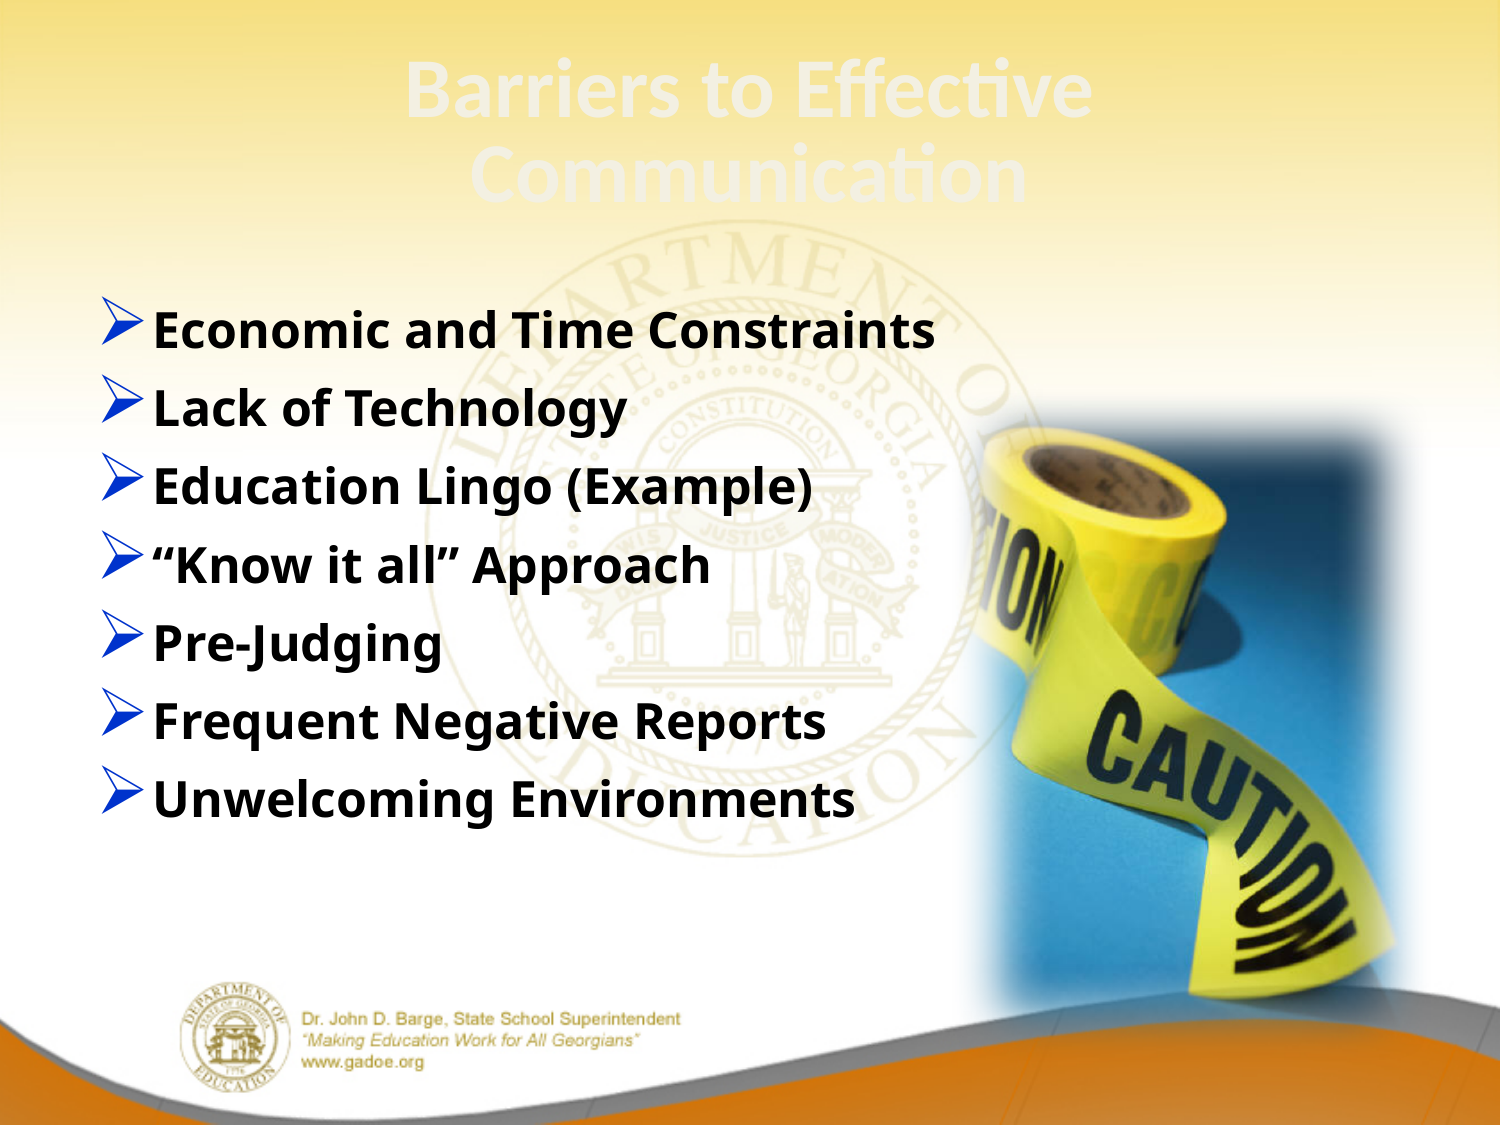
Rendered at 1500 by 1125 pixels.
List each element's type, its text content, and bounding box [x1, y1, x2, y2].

picture [0, 0, 1500, 1125]
list Economic and Time Constraints Lack of Technology Education Lingo (Example) “Know it all” Approach Pre-Judging Frequent Negative Reports Unwelcoming Environments [81, 287, 1432, 950]
title Barriers to Effective Communication [75, 45, 1425, 233]
